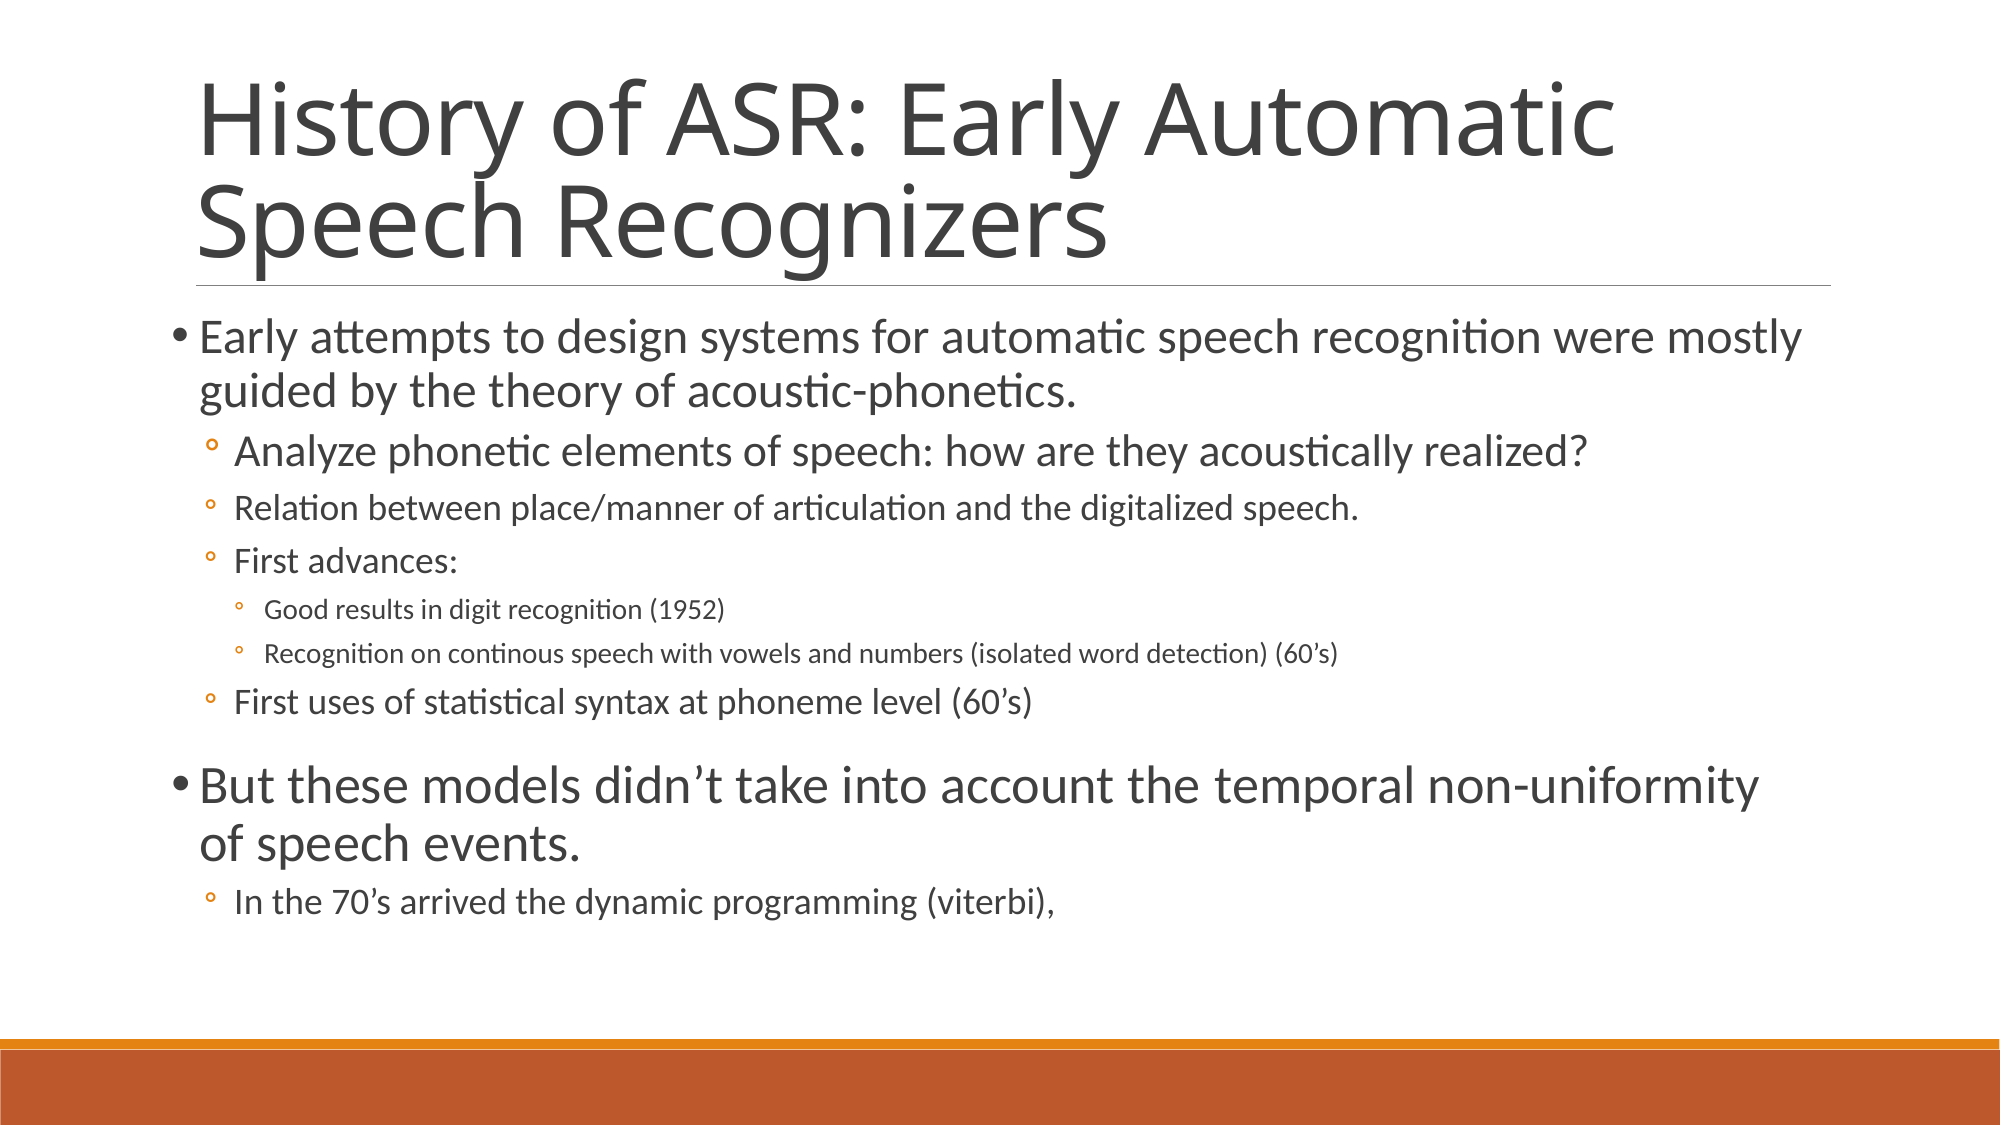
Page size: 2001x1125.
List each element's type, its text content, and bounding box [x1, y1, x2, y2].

title History of ASR: Early Automatic Speech Recognizers [180, 47, 1830, 285]
list Early attempts to design systems for automatic speech recognition were mostly guided by the theory of acoustic-phonetics. Analyze phonetic elements of speech: how are they acoustically realized? Relation between place/manner of articulation and the digitalized speech. First advances: Good results in digit recognition (1952) Recognition on continous speech with vowels and numbers (isolated word detection) (60’s) First uses of statistical syntax at phoneme level (60’s) But these models didn’t take into account the temporal non-uniformity of speech events. In the 70’s arrived the dynamic programming (viterbi), [156, 302, 1830, 963]
